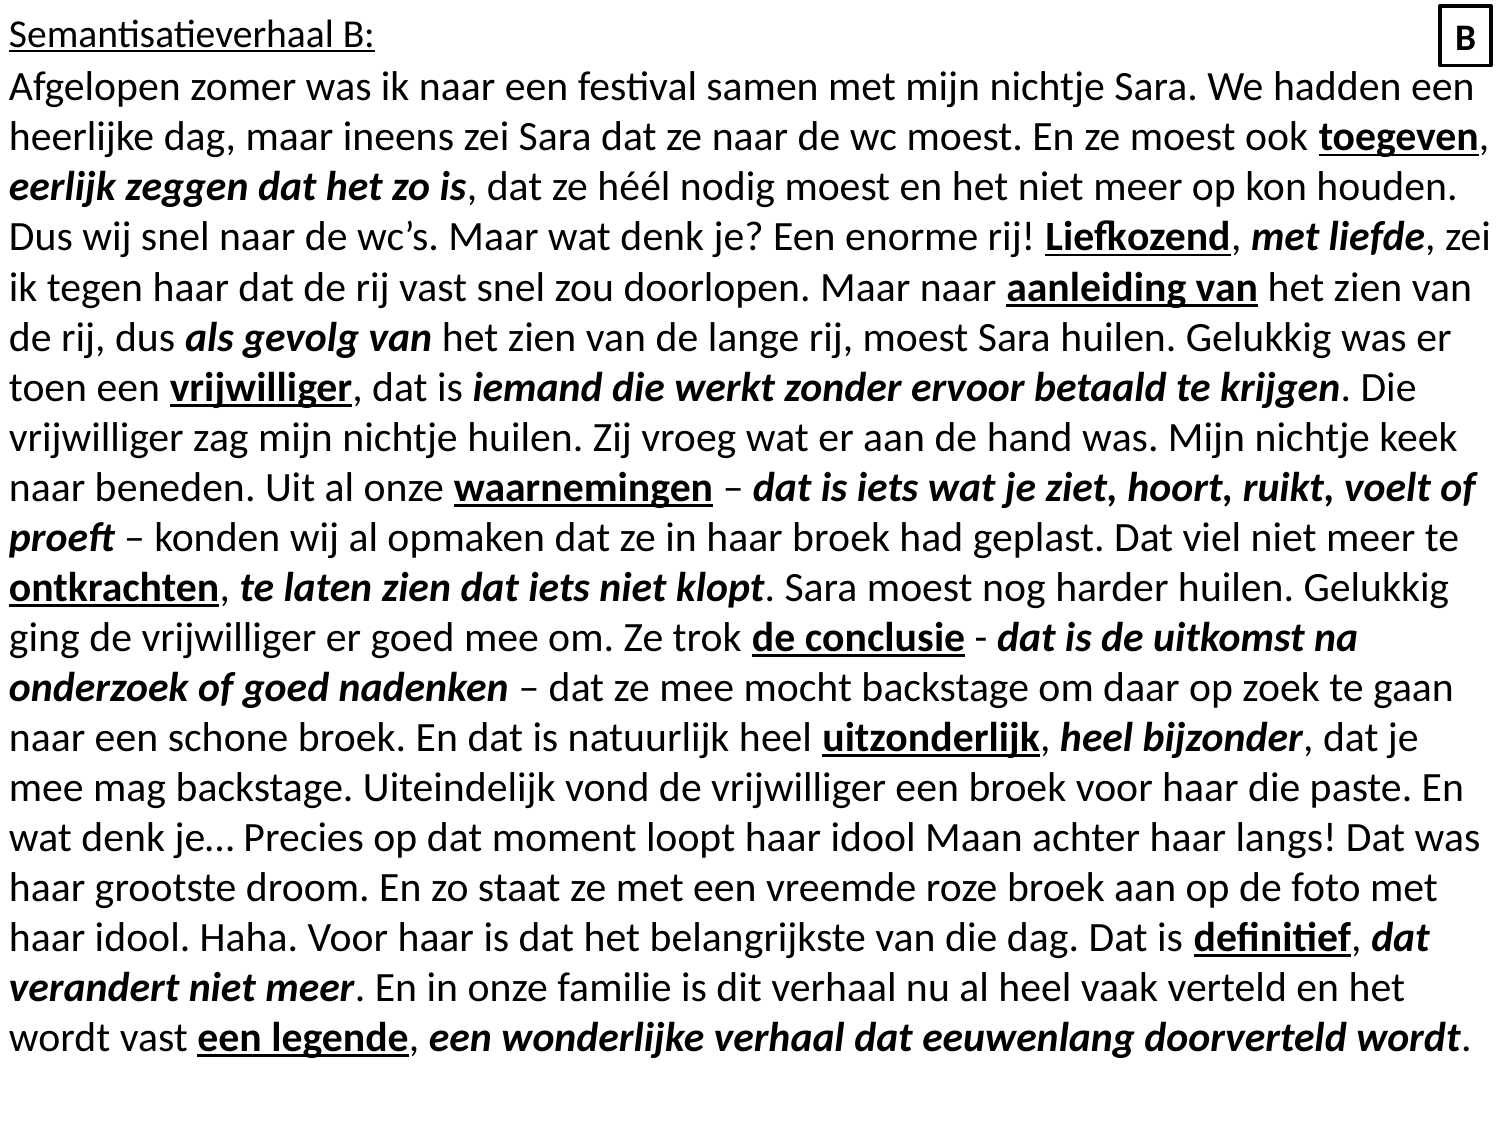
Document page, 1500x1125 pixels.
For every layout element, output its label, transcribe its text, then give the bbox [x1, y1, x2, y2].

list Semantisatieverhaal B: Afgelopen zomer was ik naar een festival samen met mijn nichtje Sara. We hadden een heerlijke dag, maar ineens zei Sara dat ze naar de wc moest. En ze moest ook toegeven, eerlijk zeggen dat het zo is, dat ze héél nodig moest en het niet meer op kon houden. Dus wij snel naar de wc’s. Maar wat denk je? Een enorme rij! Liefkozend, met liefde, zei ik tegen haar dat de rij vast snel zou doorlopen. Maar naar aanleiding van het zien van de rij, dus als gevolg van het zien van de lange rij, moest Sara huilen. Gelukkig was er toen een vrijwilliger, dat is iemand die werkt zonder ervoor betaald te krijgen. Die vrijwilliger zag mijn nichtje huilen. Zij vroeg wat er aan de hand was. Mijn nichtje keek naar beneden. Uit al onze waarnemingen – dat is iets wat je ziet, hoort, ruikt, voelt of proeft – konden wij al opmaken dat ze in haar broek had geplast. Dat viel niet meer te ontkrachten, te laten zien dat iets niet klopt. Sara moest nog harder huilen. Gelukkig ging de vrijwilliger er goed mee om. Ze trok de conclusie - dat is de uitkomst na onderzoek of goed nadenken – dat ze mee mocht backstage om daar op zoek te gaan naar een schone broek. En dat is natuurlijk heel uitzonderlijk, heel bijzonder, dat je mee mag backstage. Uiteindelijk vond de vrijwilliger een broek voor haar die paste. En wat denk je… Precies op dat moment loopt haar idool Maan achter haar langs! Dat was haar grootste droom. En zo staat ze met een vreemde roze broek aan op de foto met haar idool. Haha. Voor haar is dat het belangrijkste van die dag. Dat is definitief, dat verandert niet meer. En in onze familie is dit verhaal nu al heel vaak verteld en het wordt vast een legende, een wonderlijke verhaal dat eeuwenlang doorverteld wordt. [0, 0, 1500, 1125]
text_box B [1440, 5, 1491, 66]
